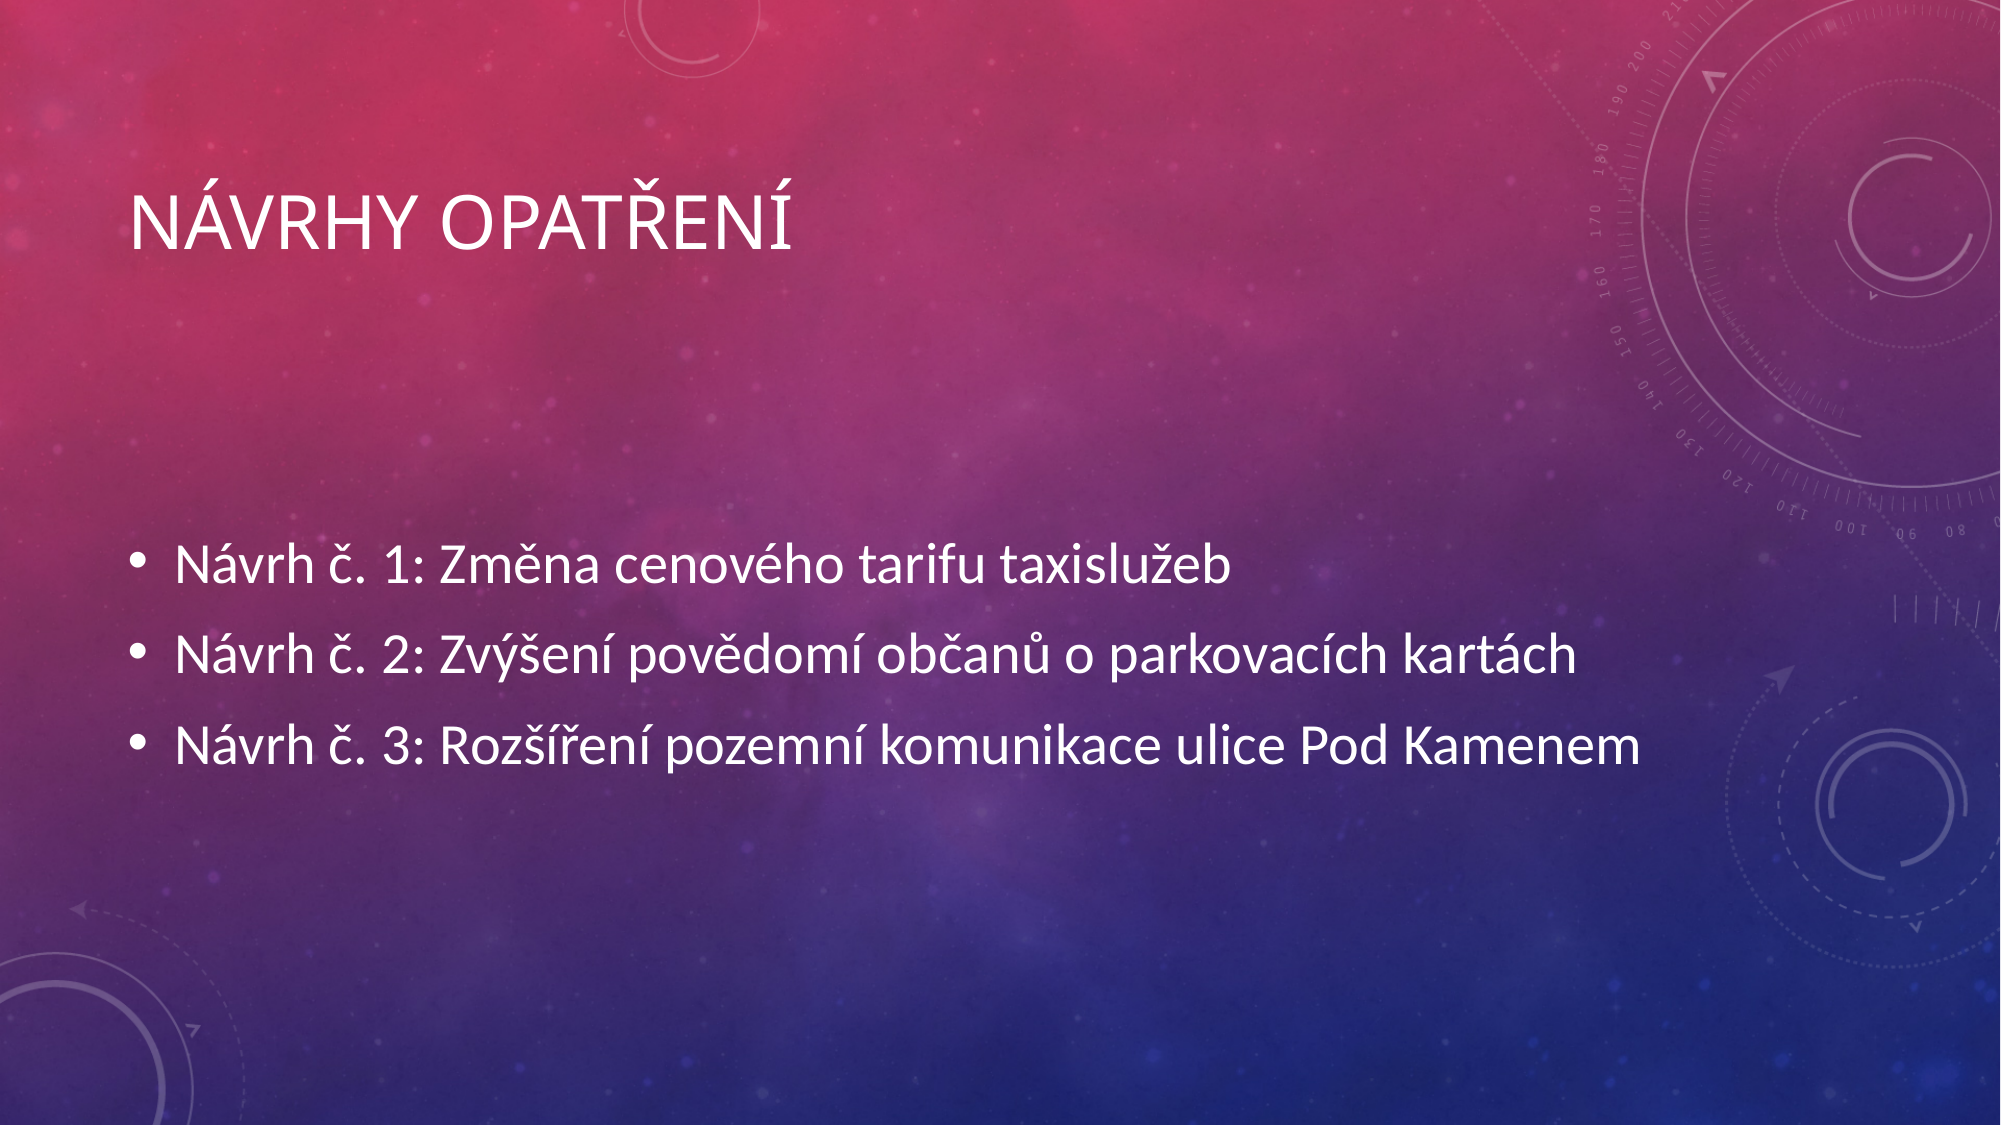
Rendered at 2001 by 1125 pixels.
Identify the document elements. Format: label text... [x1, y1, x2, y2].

list Návrh č. 1: Změna cenového tarifu taxislužeb Návrh č. 2: Zvýšení povědomí občanů o parkovacích kartách Návrh č. 3: Rozšíření pozemní komunikace ulice Pod Kamenem [112, 351, 1775, 950]
picture [0, 0, 2001, 1125]
title Návrhy opatření [112, 99, 1775, 339]
